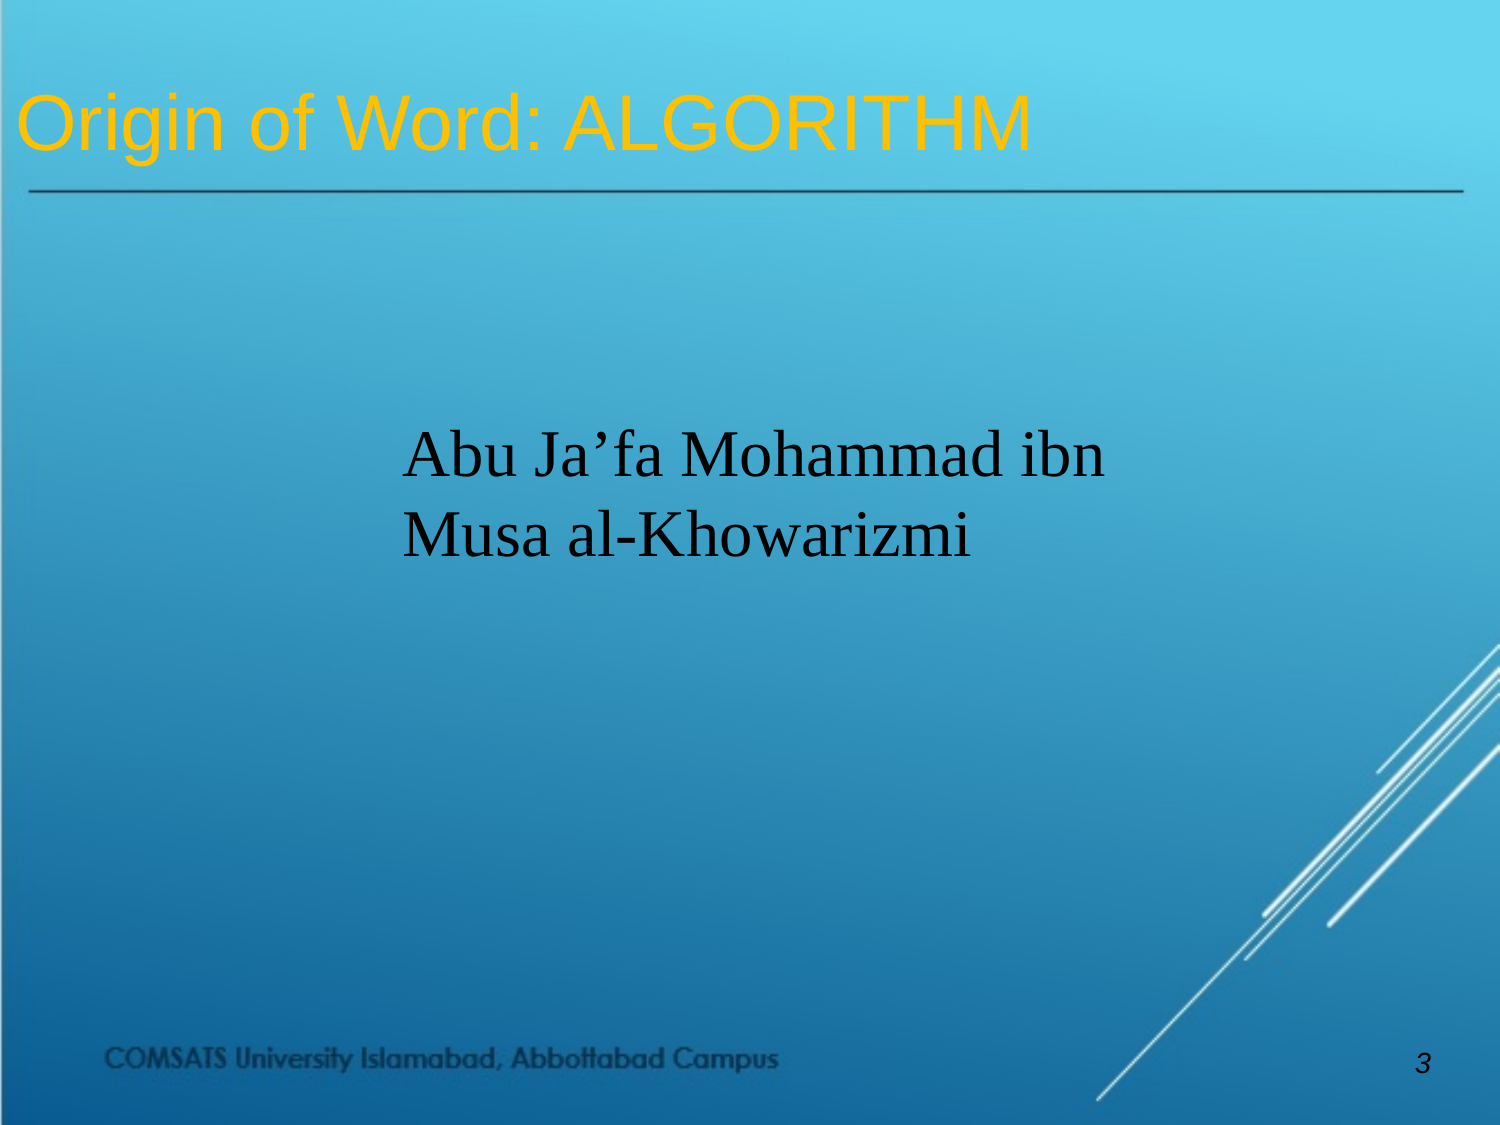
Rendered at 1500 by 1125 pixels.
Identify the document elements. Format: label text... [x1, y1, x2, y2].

text_box Abu Ja’fa Mohammad ibn Musa al-Khowarizmi [387, 122, 1225, 948]
picture [0, 0, 1500, 1125]
title Origin of Word: ALGORITHM [0, 37, 1350, 200]
